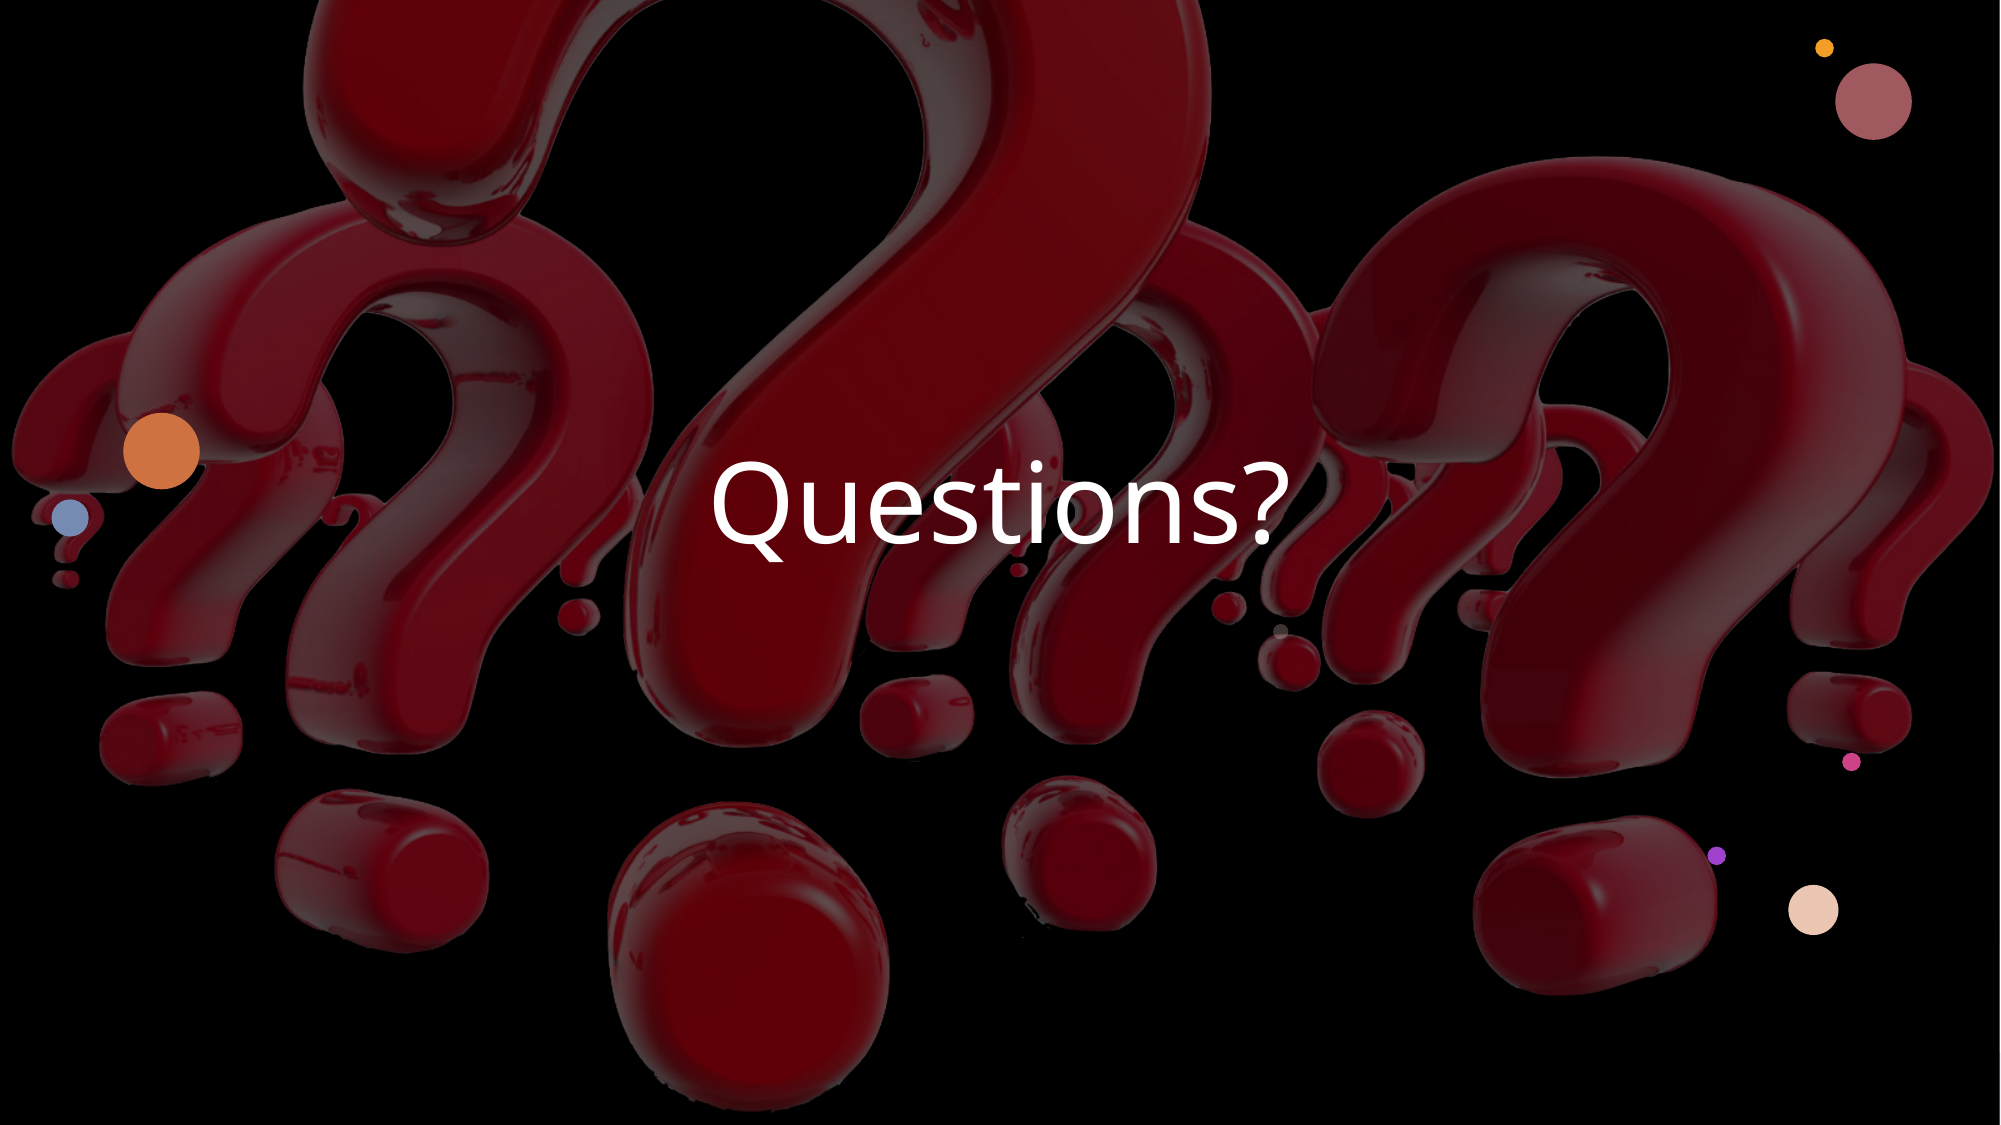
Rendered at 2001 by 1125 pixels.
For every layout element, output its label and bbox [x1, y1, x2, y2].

picture [0, 0, 2000, 1125]
text_box [51, 38, 1912, 936]
